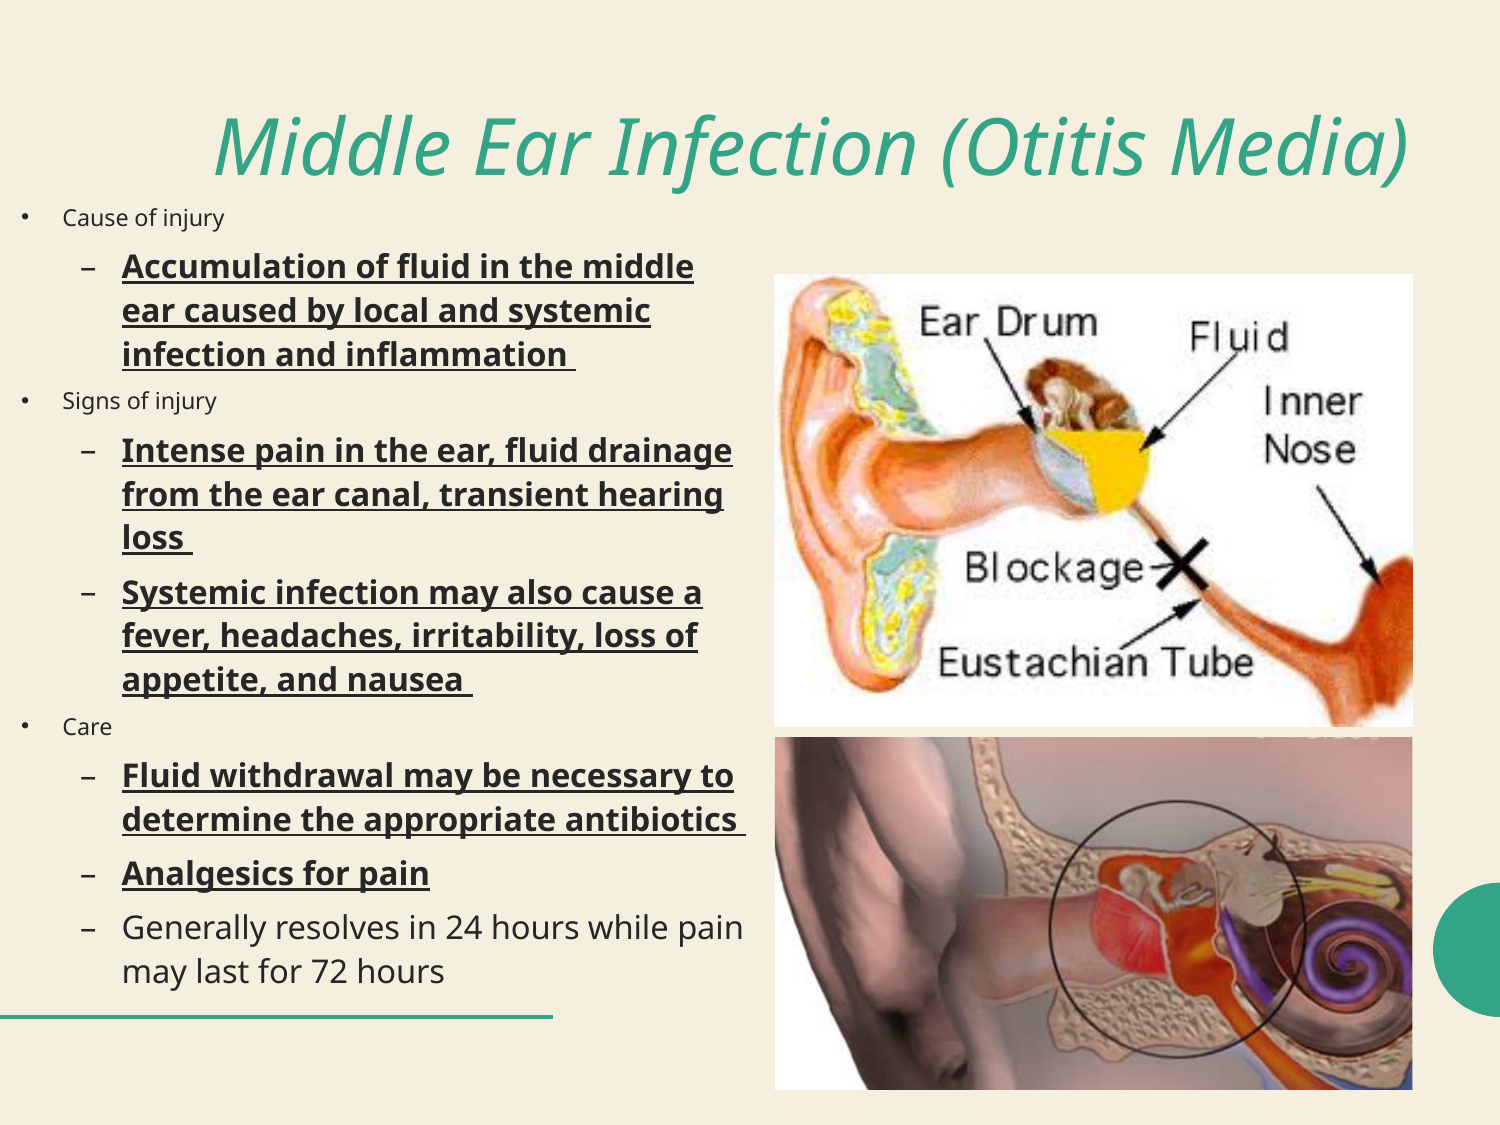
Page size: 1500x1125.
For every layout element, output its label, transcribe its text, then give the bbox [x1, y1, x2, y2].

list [774, 274, 1413, 727]
picture [774, 737, 1413, 1090]
list Cause of injury Accumulation of fluid in the middle ear caused by local and systemic infection and inflammation Signs of injury Intense pain in the ear, fluid drainage from the ear canal, transient hearing loss Systemic infection may also cause a fever, headaches, irritability, loss of appetite, and nausea Care Fluid withdrawal may be necessary to determine the appropriate antibiotics Analgesics for pain Generally resolves in 24 hours while pain may last for 72 hours [5, 192, 769, 1043]
title Middle Ear Infection (Otitis Media) [75, 99, 1425, 275]
